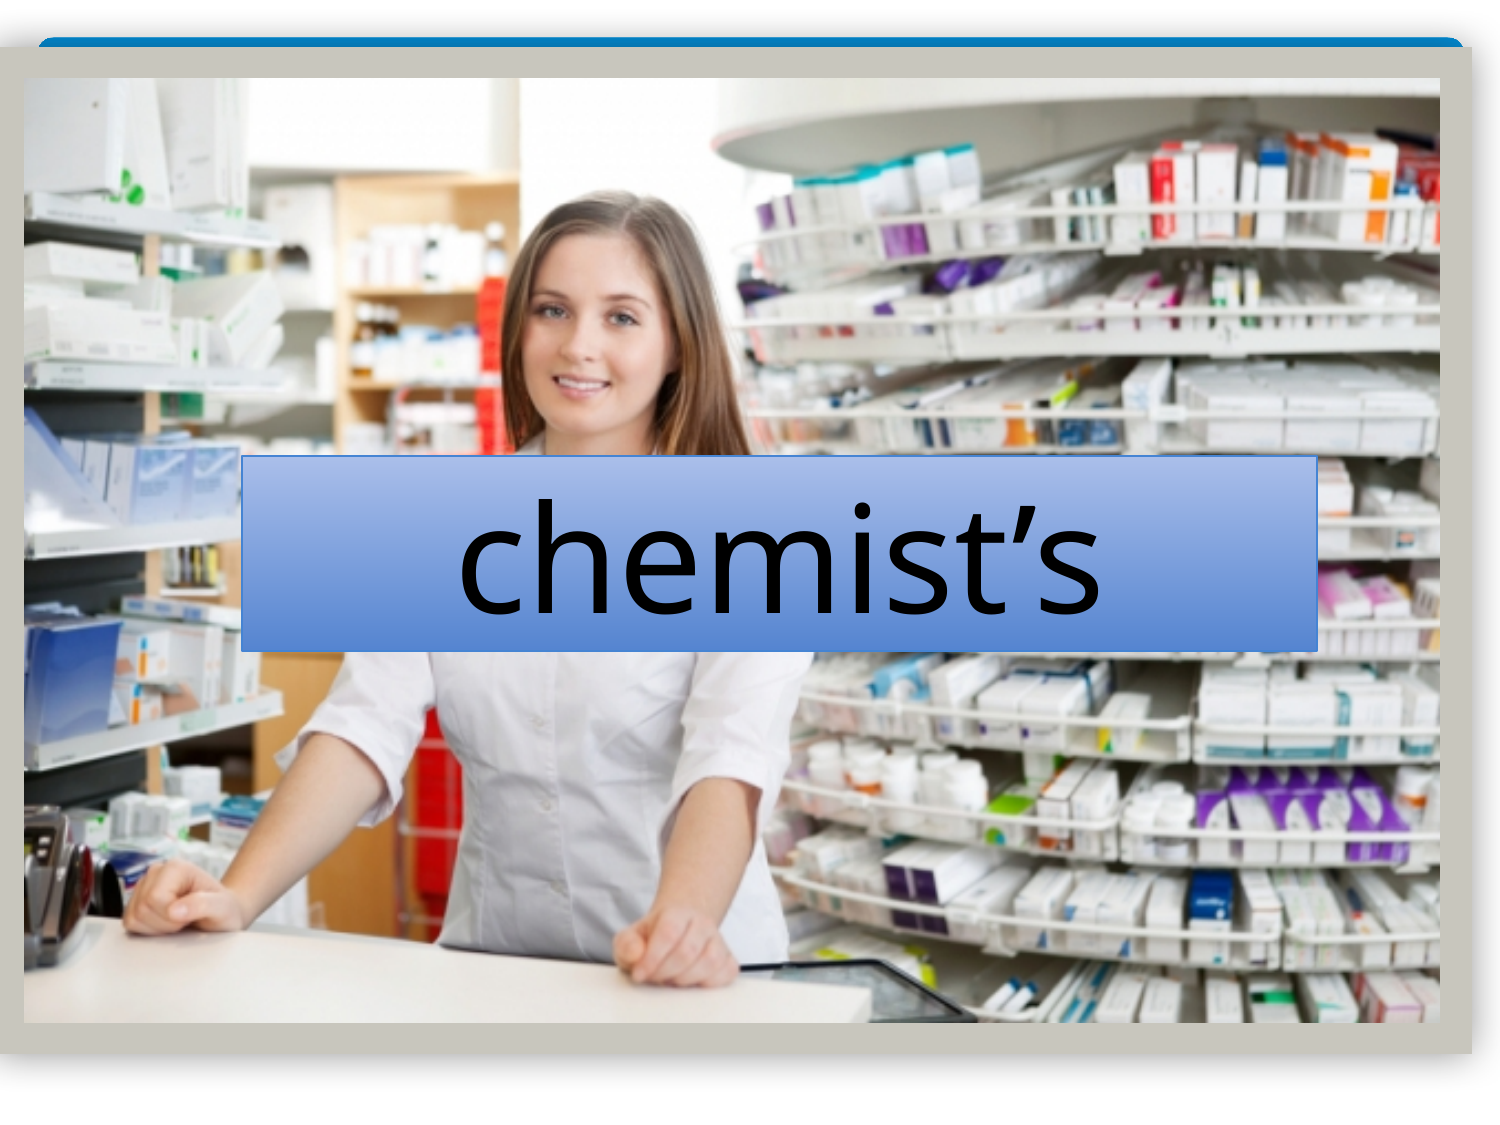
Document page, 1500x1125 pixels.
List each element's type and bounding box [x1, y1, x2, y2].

picture [23, 77, 1441, 1024]
